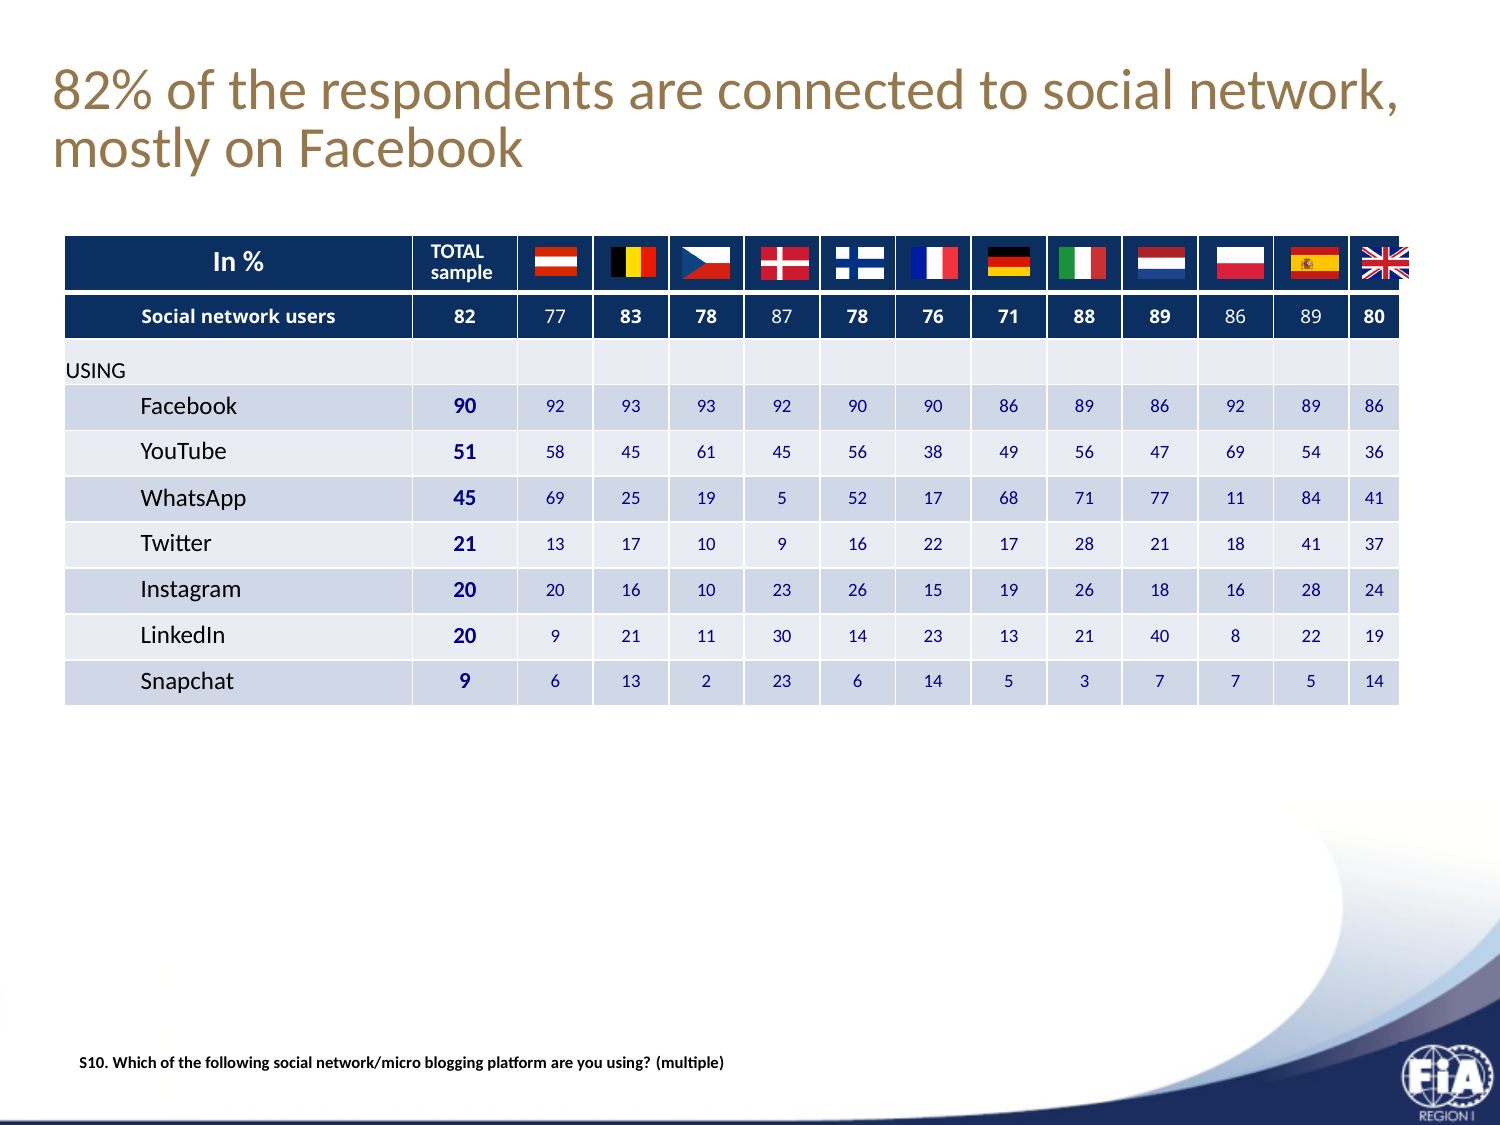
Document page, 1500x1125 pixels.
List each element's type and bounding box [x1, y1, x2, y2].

table_cell [1350, 431, 1399, 475]
table_cell [1048, 615, 1121, 659]
table_cell [1199, 340, 1273, 384]
table_cell [745, 615, 819, 659]
table_cell [1123, 523, 1197, 567]
table_cell [1274, 569, 1348, 613]
table_cell [1350, 569, 1399, 613]
table_cell [745, 477, 819, 521]
table_cell [594, 615, 668, 659]
table_header [1123, 236, 1197, 290]
table_cell [896, 431, 970, 475]
table_cell [1048, 340, 1121, 384]
table_cell [745, 295, 819, 338]
table_cell [413, 569, 517, 613]
table_cell [65, 385, 412, 430]
table_cell [670, 523, 743, 567]
picture [0, 0, 1500, 1125]
table_cell [413, 431, 517, 475]
table_cell [896, 569, 970, 613]
table_cell [518, 385, 592, 430]
table_header [670, 236, 743, 290]
table_cell [821, 523, 895, 567]
table_cell [972, 569, 1046, 613]
table_cell [670, 385, 743, 430]
table_cell [972, 340, 1046, 384]
table_cell [745, 523, 819, 567]
table_cell [1350, 523, 1399, 567]
table_cell [65, 661, 412, 705]
table_cell [1274, 340, 1348, 384]
table_cell [1199, 385, 1273, 430]
table_cell [65, 431, 412, 475]
table_cell [518, 615, 592, 659]
table_cell [972, 523, 1046, 567]
table_cell [1123, 431, 1197, 475]
table_cell [1123, 661, 1197, 705]
table_cell [518, 340, 592, 384]
table_header [413, 236, 517, 290]
table_cell [594, 661, 668, 705]
table_cell [821, 661, 895, 705]
table_cell [821, 295, 895, 338]
table_cell [1123, 615, 1197, 659]
table_header [594, 236, 668, 290]
table_header [745, 236, 819, 290]
table_header [821, 236, 895, 290]
table_cell [1274, 523, 1348, 567]
table_cell [896, 661, 970, 705]
table_cell [1123, 477, 1197, 521]
table_cell [1199, 431, 1273, 475]
table_cell [821, 477, 895, 521]
table_cell [518, 661, 592, 705]
table_cell [65, 523, 412, 567]
table_cell [670, 477, 743, 521]
table_cell [670, 569, 743, 613]
table_cell [821, 569, 895, 613]
table_cell [1199, 569, 1273, 613]
table_cell [972, 295, 1046, 338]
table_cell [65, 340, 412, 384]
table_header [896, 236, 970, 290]
table_cell [65, 477, 412, 521]
table_cell [896, 477, 970, 521]
table_cell [1123, 295, 1197, 338]
table_cell [413, 340, 517, 384]
table_cell [821, 431, 895, 475]
table_cell [670, 615, 743, 659]
table_cell [413, 477, 517, 521]
table_cell [518, 477, 592, 521]
table_cell [1048, 523, 1121, 567]
table_cell [518, 295, 592, 338]
table_cell [65, 295, 412, 338]
table_cell [1350, 295, 1399, 338]
table_cell [1350, 477, 1399, 521]
table_cell [821, 385, 895, 430]
table_cell [594, 523, 668, 567]
table_cell [896, 523, 970, 567]
table_cell [1350, 661, 1399, 705]
table_cell [1048, 295, 1121, 338]
table_cell [594, 385, 668, 430]
table_cell [896, 340, 970, 384]
table_header [518, 236, 592, 290]
table_cell [821, 340, 895, 384]
table_header [1274, 236, 1348, 290]
text_box [37, 58, 1475, 200]
table_cell [413, 523, 517, 567]
table_cell [594, 340, 668, 384]
table_cell [594, 477, 668, 521]
table_cell [1199, 477, 1273, 521]
table_cell [1274, 615, 1348, 659]
table_cell [1274, 477, 1348, 521]
table_cell [413, 385, 517, 430]
table_cell [745, 569, 819, 613]
table_cell [65, 569, 412, 613]
table_cell [1274, 385, 1348, 430]
table_cell [821, 615, 895, 659]
table_header [1048, 236, 1121, 290]
table_cell [972, 477, 1046, 521]
table_cell [1199, 523, 1273, 567]
table_cell [972, 385, 1046, 430]
table_cell [594, 295, 668, 338]
table_cell [1123, 385, 1197, 430]
table_cell [1274, 431, 1348, 475]
table_cell [1048, 569, 1121, 613]
table_cell [670, 340, 743, 384]
table_cell [1199, 661, 1273, 705]
table_cell [594, 569, 668, 613]
table_cell [670, 431, 743, 475]
text_box [64, 1044, 740, 1080]
table_cell [1274, 295, 1348, 338]
table_cell [518, 523, 592, 567]
table_header [65, 236, 412, 290]
table_header [1350, 236, 1399, 290]
table_header [972, 236, 1046, 290]
table_cell [1048, 431, 1121, 475]
table_cell [1123, 340, 1197, 384]
table_cell [1350, 340, 1399, 384]
table_cell [745, 385, 819, 430]
table_cell [745, 661, 819, 705]
table_cell [972, 615, 1046, 659]
table_cell [896, 295, 970, 338]
table_cell [745, 340, 819, 384]
table_cell [972, 431, 1046, 475]
table_cell [594, 431, 668, 475]
table_cell [518, 431, 592, 475]
table_cell [413, 295, 517, 338]
table_cell [896, 615, 970, 659]
table_cell [972, 661, 1046, 705]
table_cell [1199, 615, 1273, 659]
table_cell [1048, 661, 1121, 705]
table_cell [1199, 295, 1273, 338]
table_cell [65, 615, 412, 659]
table_cell [670, 661, 743, 705]
table_cell [1123, 569, 1197, 613]
table_cell [1048, 385, 1121, 430]
table_cell [518, 569, 592, 613]
table_cell [896, 385, 970, 430]
table_cell [1350, 615, 1399, 659]
table_cell [745, 431, 819, 475]
table_cell [1048, 477, 1121, 521]
table_cell [413, 615, 517, 659]
table_cell [413, 661, 517, 705]
table_cell [1274, 661, 1348, 705]
table_cell [670, 295, 743, 338]
table_cell [1350, 385, 1399, 430]
table_header [1199, 236, 1273, 290]
